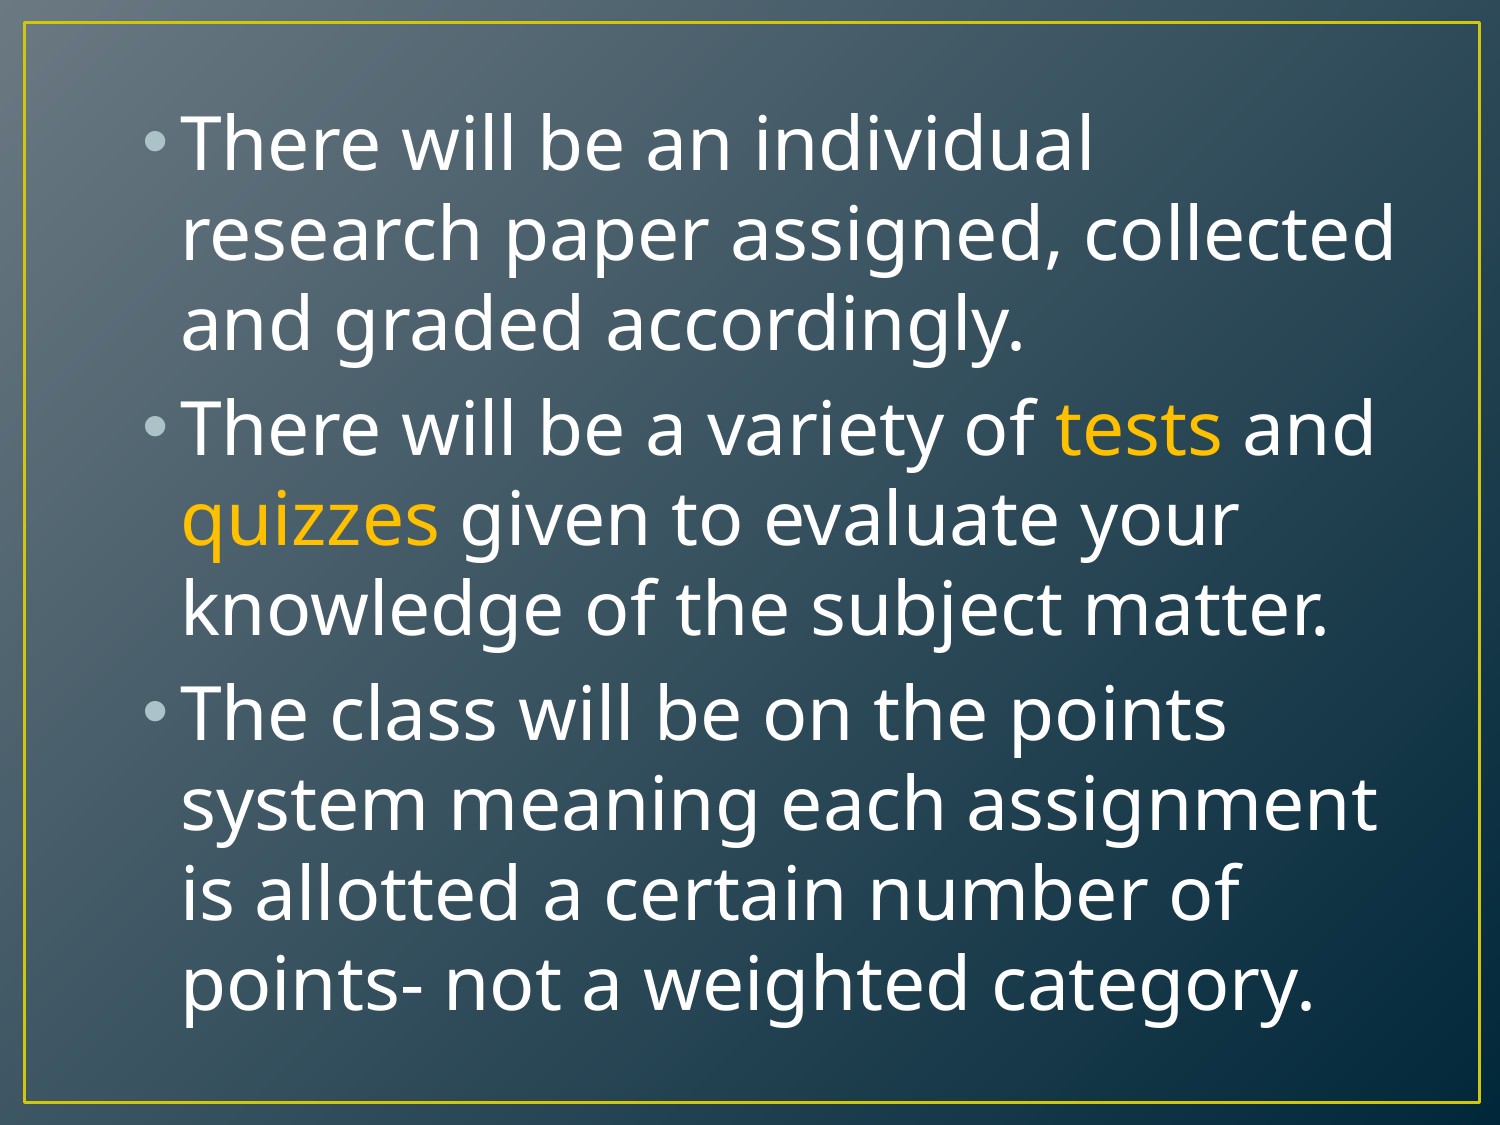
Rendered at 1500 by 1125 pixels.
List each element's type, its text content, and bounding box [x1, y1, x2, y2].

list There will be an individual research paper assigned, collected and graded accordingly. There will be a variety of tests and quizzes given to evaluate your knowledge of the subject matter. The class will be on the points system meaning each assignment is allotted a certain number of points- not a weighted category. [75, 87, 1425, 1005]
